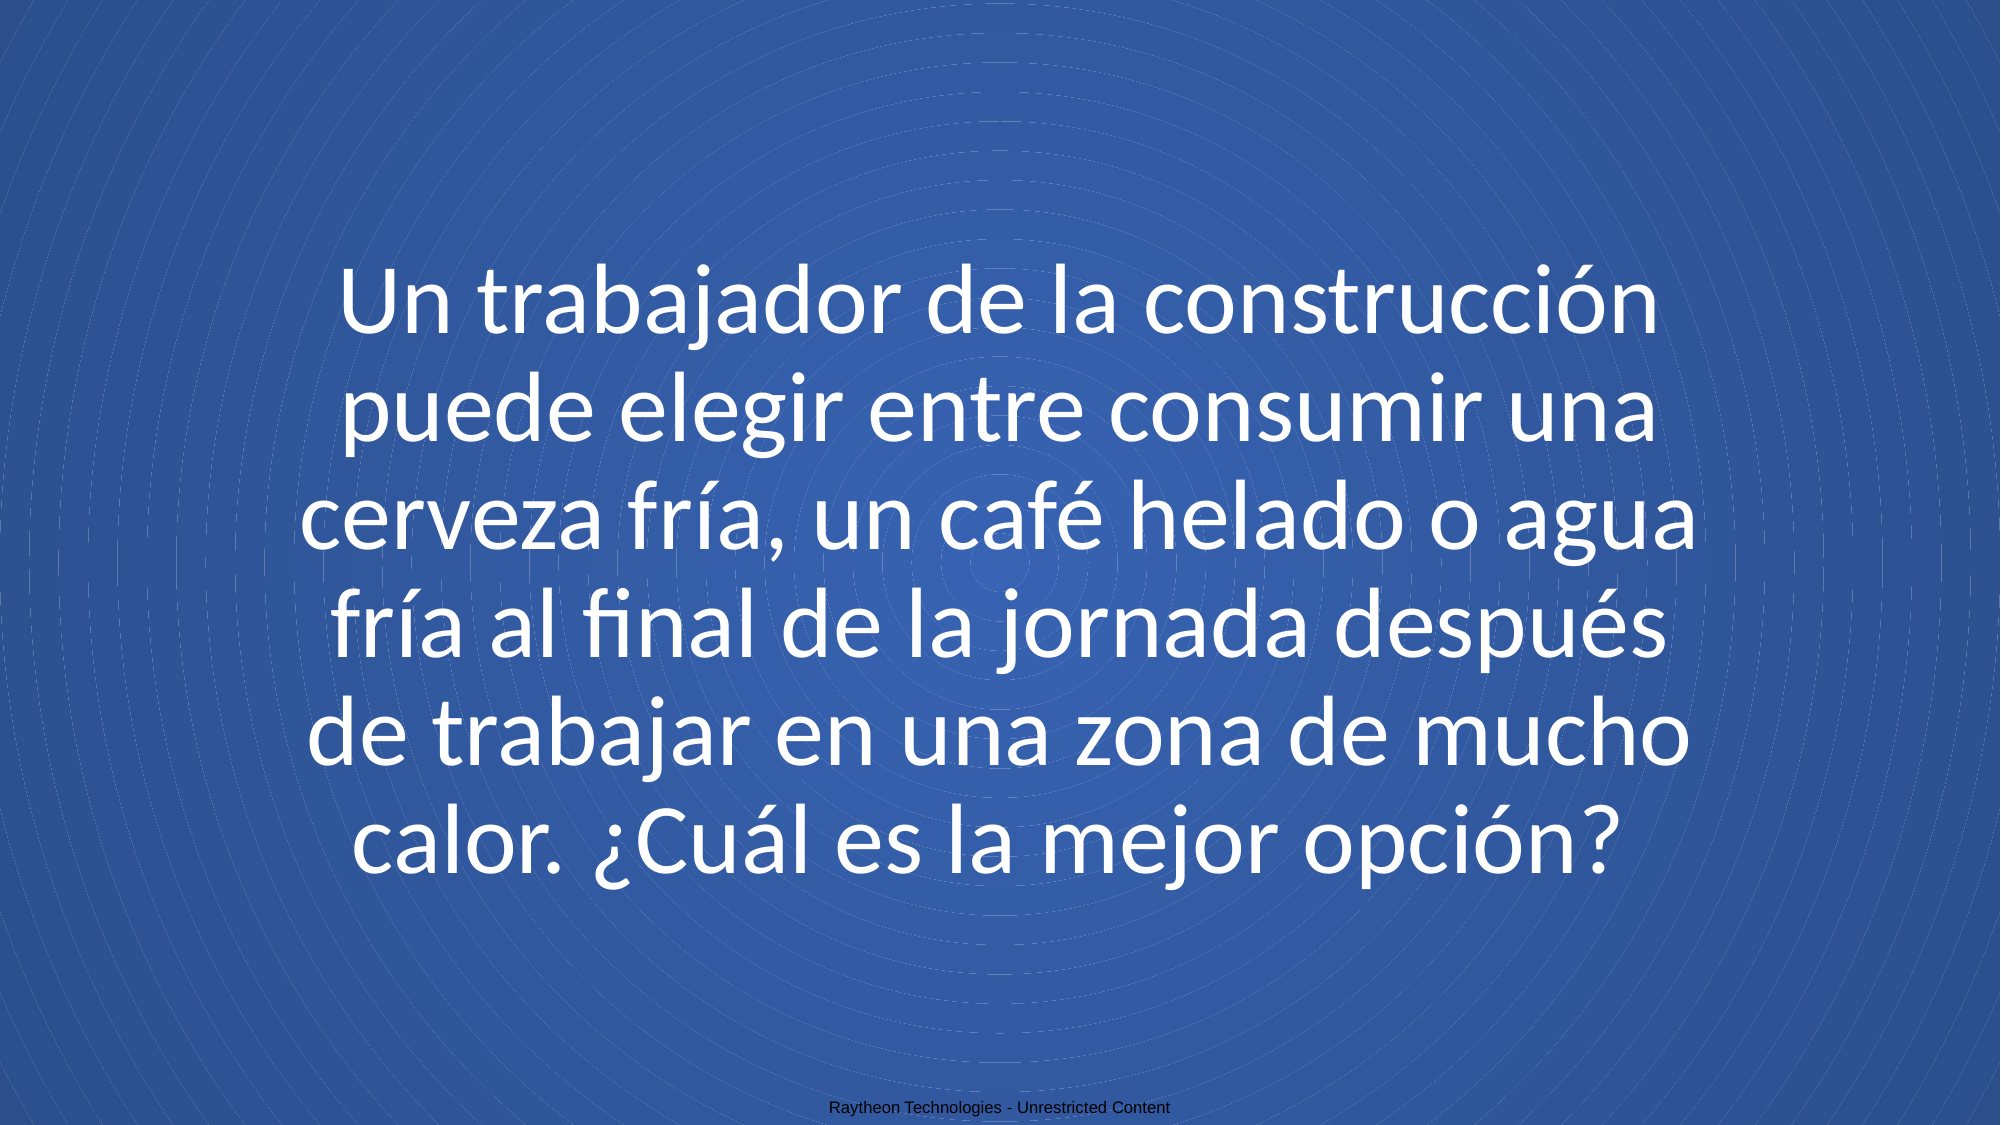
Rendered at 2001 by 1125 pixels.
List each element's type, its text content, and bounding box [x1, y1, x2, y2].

text_box Raytheon Technologies - Unrestricted Content [814, 1089, 1186, 1125]
title Un trabajador de la construcción puede elegir entre consumir una cerveza fría, un café helado o agua fría al final de la jornada después de trabajar en una zona de mucho calor. ¿Cuál es la mejor opción? [266, 240, 1734, 988]
